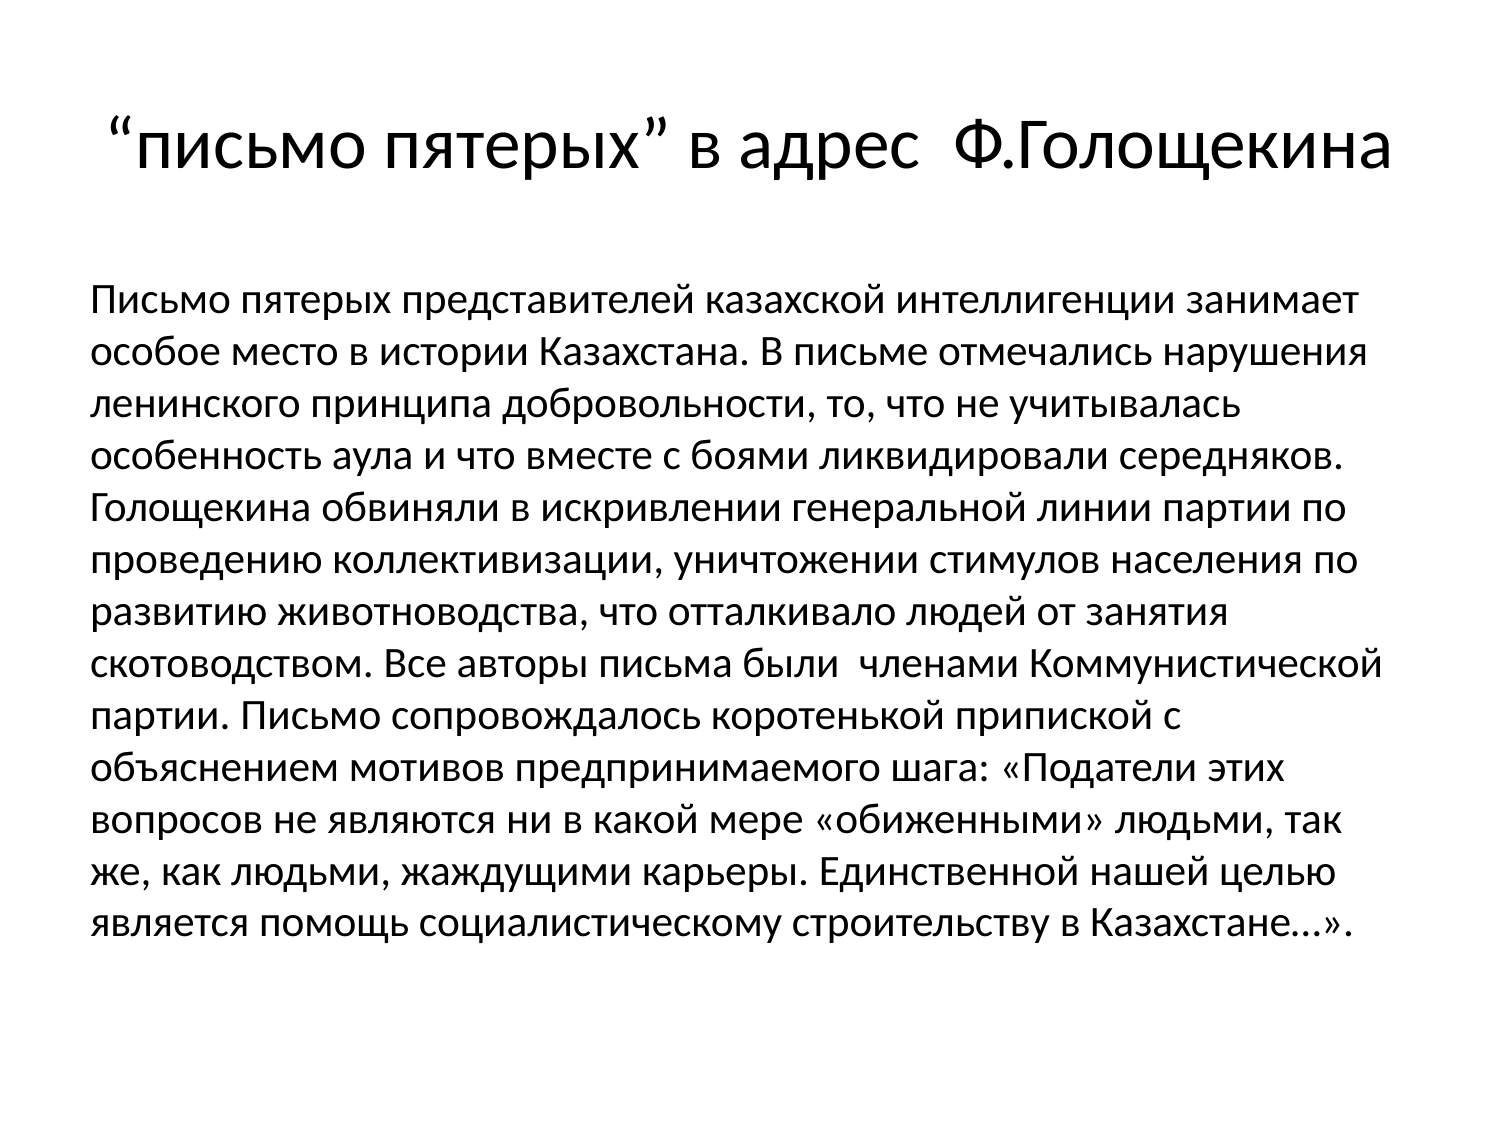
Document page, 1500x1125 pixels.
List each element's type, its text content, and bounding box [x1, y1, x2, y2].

title “письмо пятерых” в адрес Ф.Голощекина [75, 45, 1425, 233]
list Письмо пятерых представителей казахской интеллигенции занимает особое место в истории Казахстана. В письме отмечались нарушения ленинского принципа добровольности, то, что не учитывалась особенность аула и что вместе с боями ликвидировали середняков. Голощекина обвиняли в искривлении генеральной линии партии по проведению коллективизации, уничтожении стимулов населения по развитию животноводства, что отталкивало людей от занятия скотоводством. Все авторы письма были членами Коммунистической партии. Письмо сопровождалось коротенькой припиской с объяснением мотивов предпринимаемого шага: «Податели этих вопросов не являются ни в какой мере «обиженными» людьми, так же, как людьми, жаждущими карьеры. Единственной нашей целью является помощь социалистическому строительству в Казахстане…». [75, 262, 1425, 1005]
